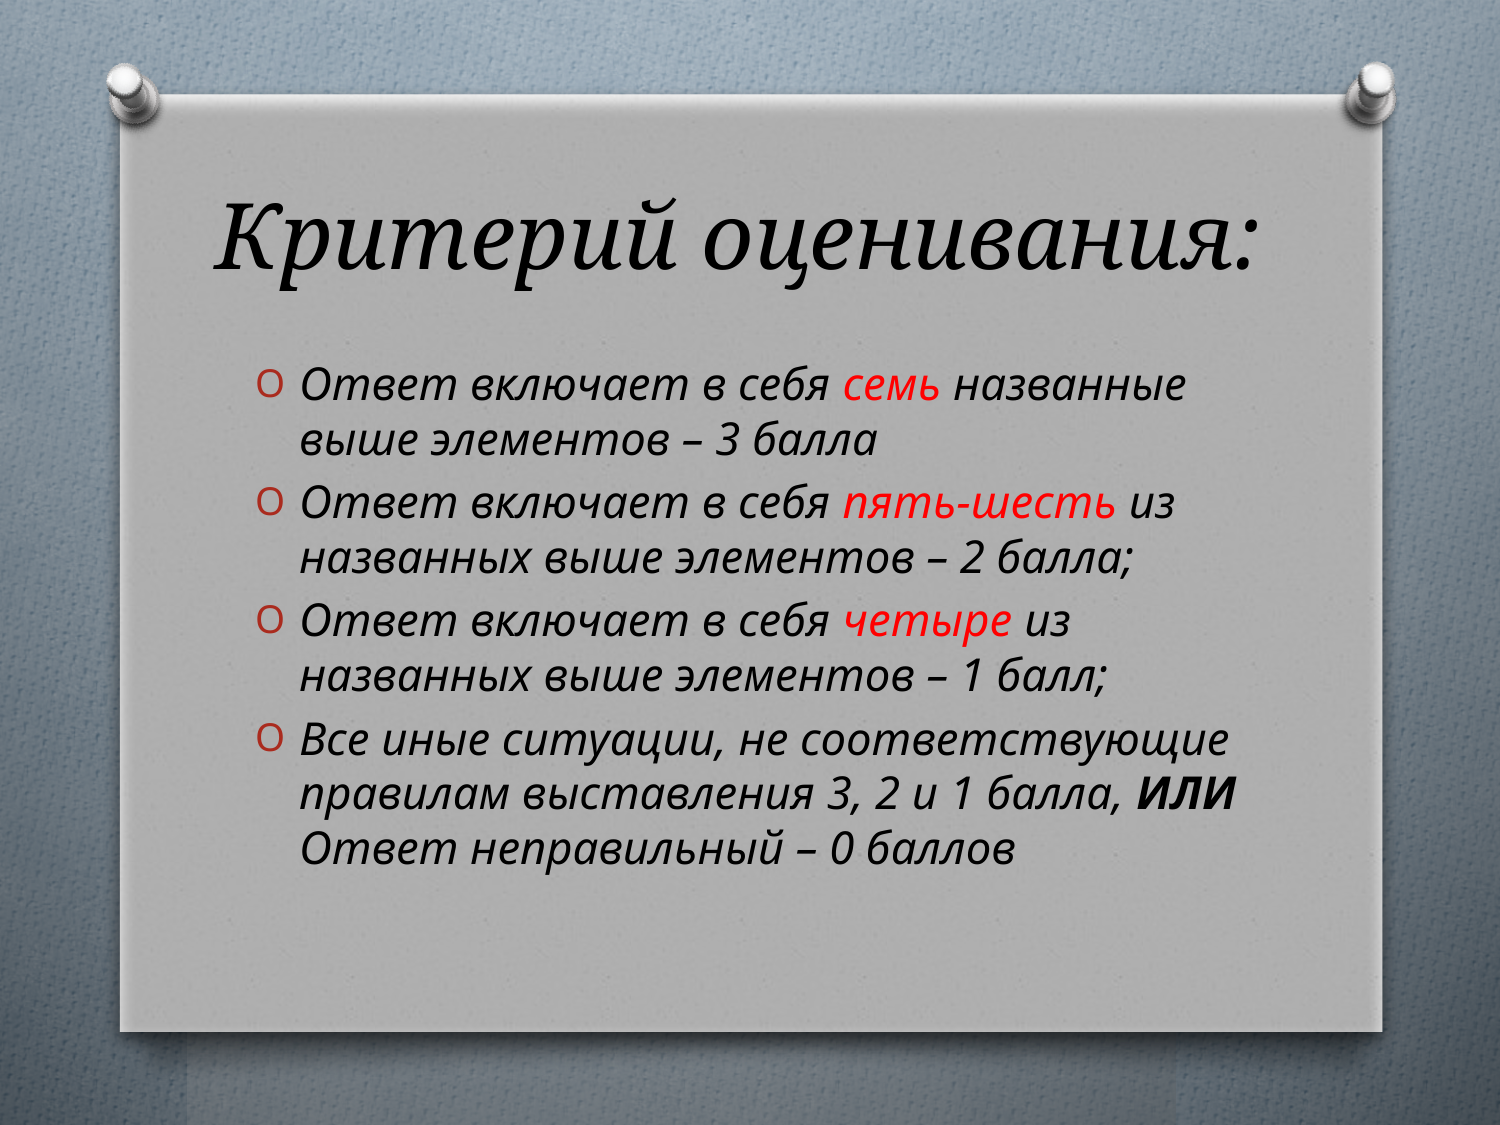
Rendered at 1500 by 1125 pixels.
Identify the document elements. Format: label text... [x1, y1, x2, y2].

picture [75, 29, 198, 153]
picture [1317, 35, 1439, 156]
list Ответ включает в себя семь названные выше элементов – 3 балла Ответ включает в себя пять-шесть из названных выше элементов – 2 балла; Ответ включает в себя четыре из названных выше элементов – 1 балл; Все иные ситуации, не соответствующие правилам выставления 3, 2 и 1 балла, ИЛИ Ответ неправильный – 0 баллов [240, 347, 1257, 939]
title Критерий оценивания: [179, 134, 1323, 332]
